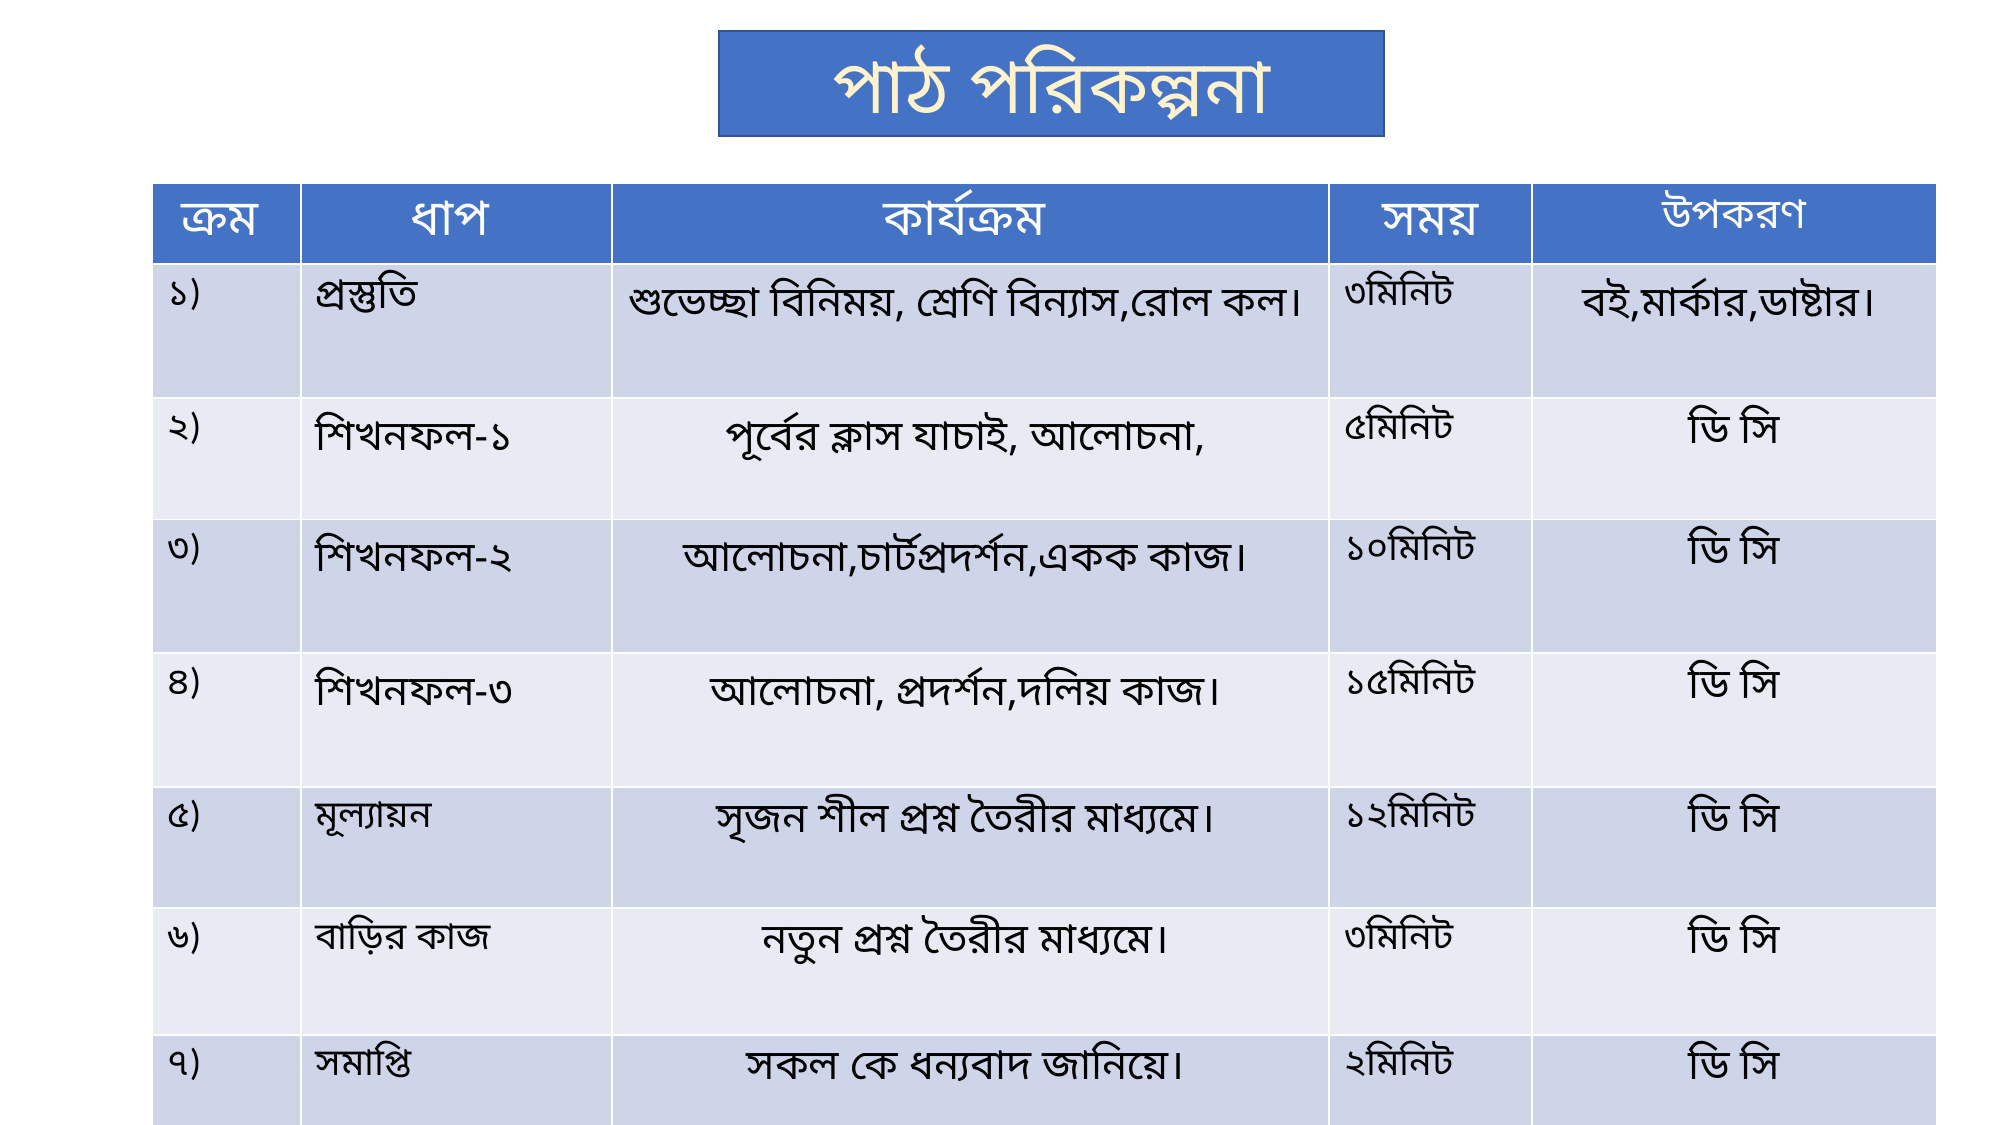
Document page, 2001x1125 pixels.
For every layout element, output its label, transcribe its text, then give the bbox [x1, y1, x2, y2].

table_cell সমাপ্তি [302, 1036, 611, 1125]
table_cell আলোচনা,চার্টপ্রদর্শন,একক কাজ। [613, 520, 1328, 652]
table_cell ডি সি [1533, 788, 1936, 907]
table_cell পূর্বের ক্লাস যাচাই, আলোচনা, [613, 399, 1328, 519]
table_cell ৩) [153, 520, 300, 652]
table_header উপকরণ [1533, 184, 1936, 263]
table_cell ডি সি [1533, 399, 1936, 519]
table_cell নতুন প্রশ্ন তৈরীর মাধ্যমে। [613, 909, 1328, 1034]
table_cell ৭) [153, 1036, 300, 1125]
table_cell ২) [153, 399, 300, 519]
text_box পাঠ পরিকল্পনা [718, 30, 1385, 137]
table_cell ৬) [153, 909, 300, 1034]
table_cell ৫মিনিট [1330, 399, 1531, 519]
table_cell ডি সি [1533, 1036, 1936, 1125]
table_cell ৩মিনিট [1330, 909, 1531, 1034]
table_cell ১০মিনিট [1330, 520, 1531, 652]
table_cell বাড়ির কাজ [302, 909, 611, 1034]
table_header কার্যক্রম [613, 184, 1328, 263]
table_cell ডি সি [1533, 654, 1936, 786]
table_cell ৪) [153, 654, 300, 786]
table_cell ১২মিনিট [1330, 788, 1531, 907]
table_cell বই,মার্কার,ডাষ্টার। [1533, 265, 1936, 397]
table_header ধাপ [302, 184, 611, 263]
table_cell ৩মিনিট [1330, 265, 1531, 397]
table_cell ডি সি [1533, 520, 1936, 652]
table_cell মূল্যায়ন [302, 788, 611, 907]
table_cell শিখনফল-২ [302, 520, 611, 652]
table_header ক্রম [153, 184, 300, 263]
table_cell সকল কে ধন্যবাদ জানিয়ে। [613, 1036, 1328, 1125]
table_header সময় [1330, 184, 1531, 263]
table_cell ১) [153, 265, 300, 397]
table_cell ডি সি [1533, 909, 1936, 1034]
table_cell ৫) [153, 788, 300, 907]
table_cell ২মিনিট [1330, 1036, 1531, 1125]
table_cell আলোচনা, প্রদর্শন,দলিয় কাজ। [613, 654, 1328, 786]
table_cell সৃজন শীল প্রশ্ন তৈরীর মাধ্যমে। [613, 788, 1328, 907]
table_cell প্রস্তুতি [302, 265, 611, 397]
table_cell শিখনফল-১ [302, 399, 611, 519]
table_cell শুভেচ্ছা বিনিময়, শ্রেণি বিন্যাস,রোল কল। [613, 265, 1328, 397]
table_cell ১৫মিনিট [1330, 654, 1531, 786]
table_cell শিখনফল-৩ [302, 654, 611, 786]
